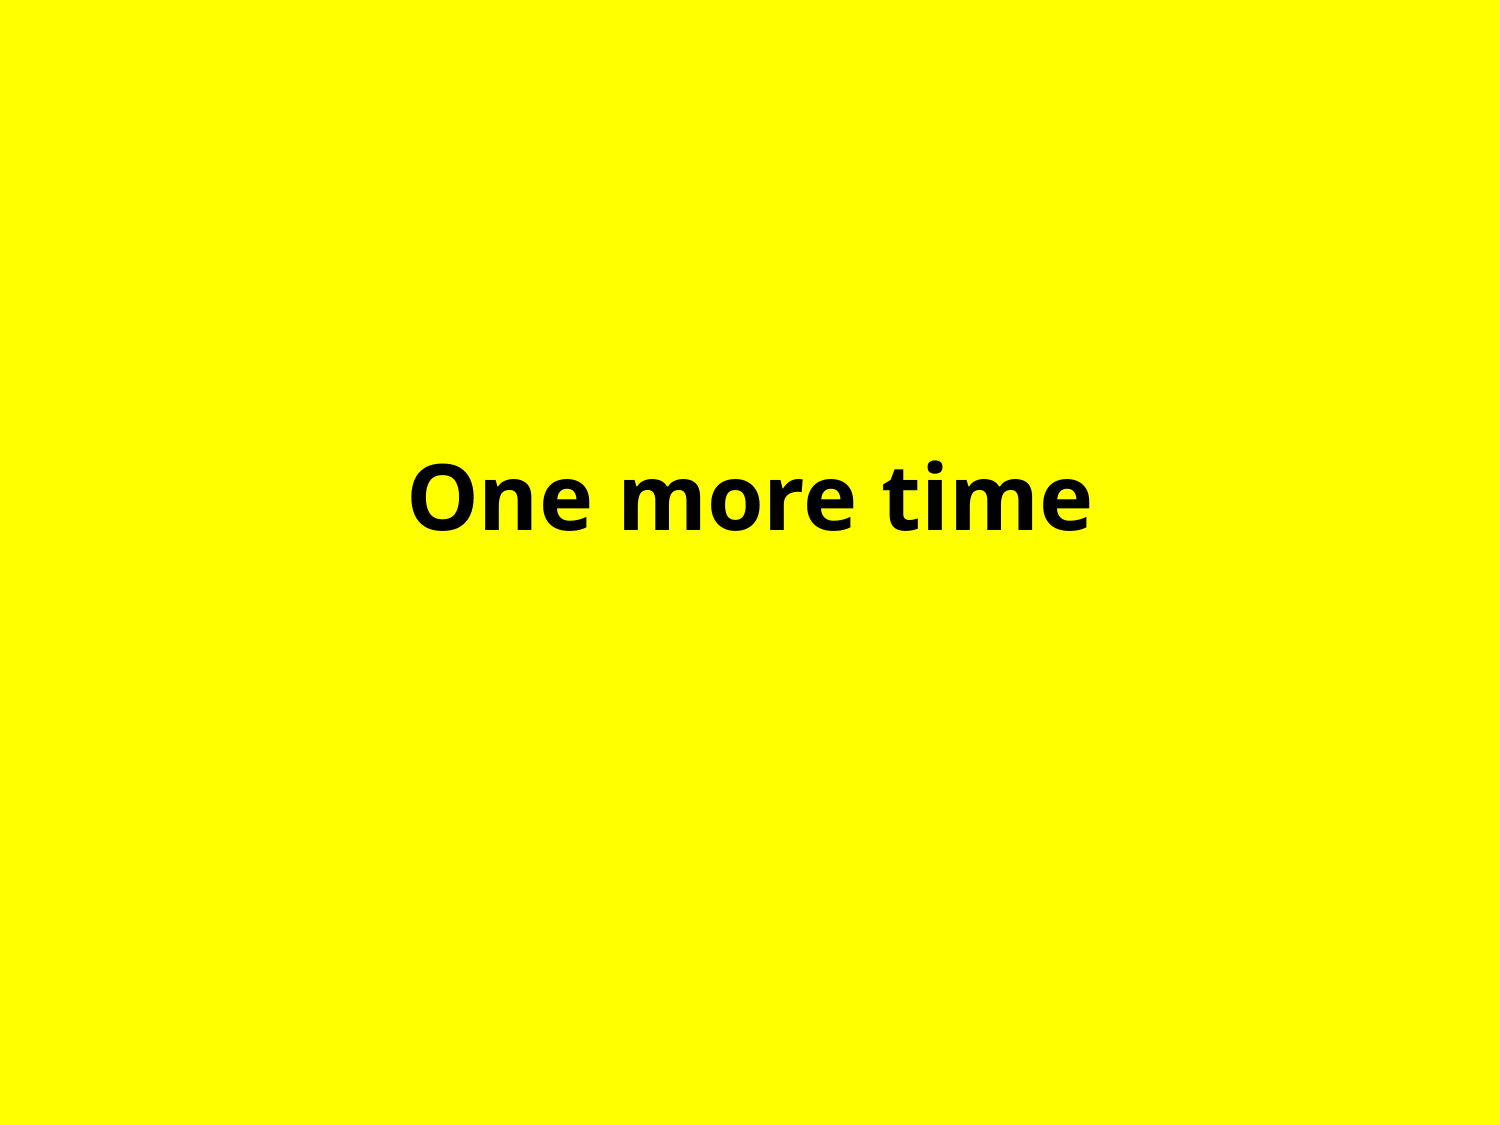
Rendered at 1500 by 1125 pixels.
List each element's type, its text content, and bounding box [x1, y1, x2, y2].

title One more time [112, 399, 1388, 588]
